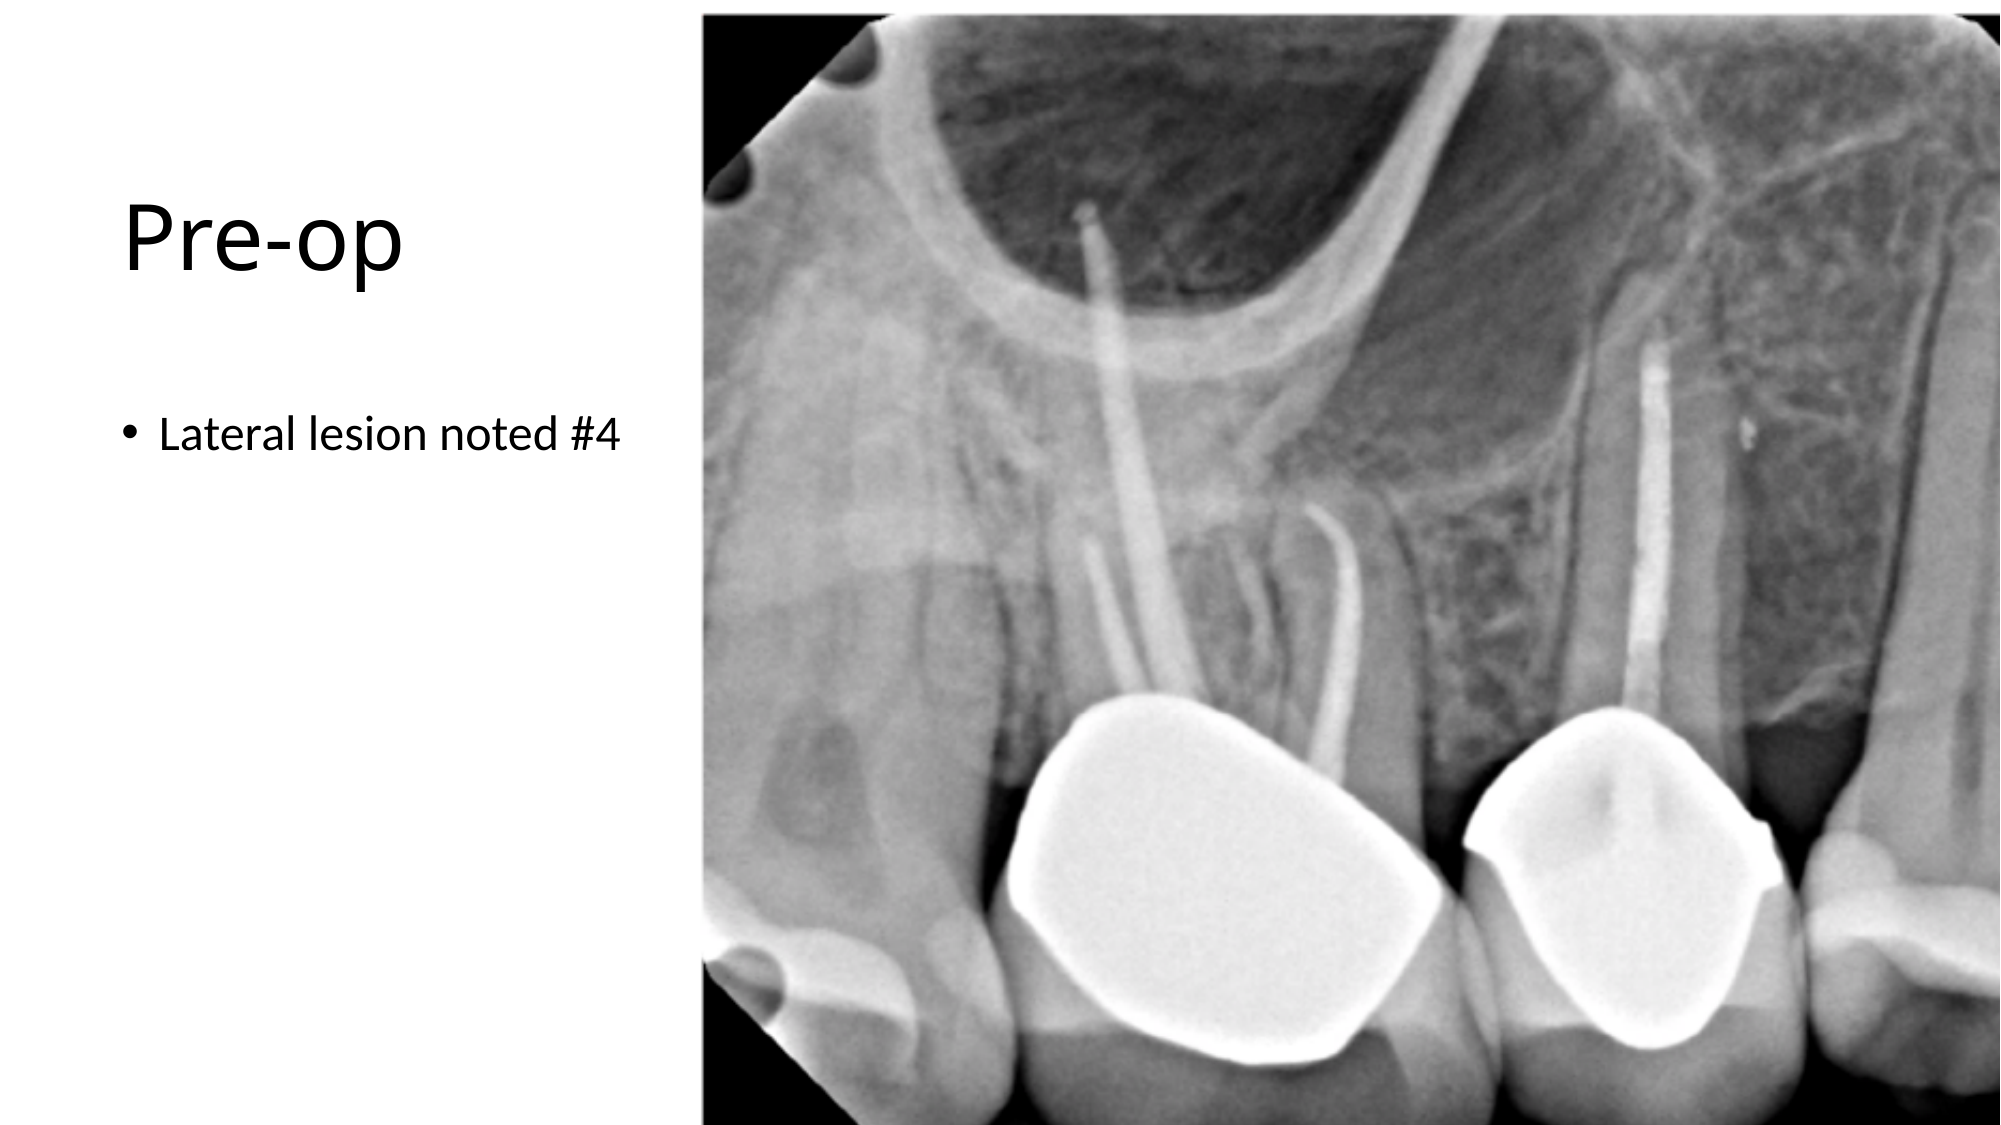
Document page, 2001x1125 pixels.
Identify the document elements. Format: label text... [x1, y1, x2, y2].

title Pre-op [106, 103, 687, 379]
list Lateral lesion noted #4 [106, 399, 687, 1021]
picture [687, 0, 2000, 1125]
